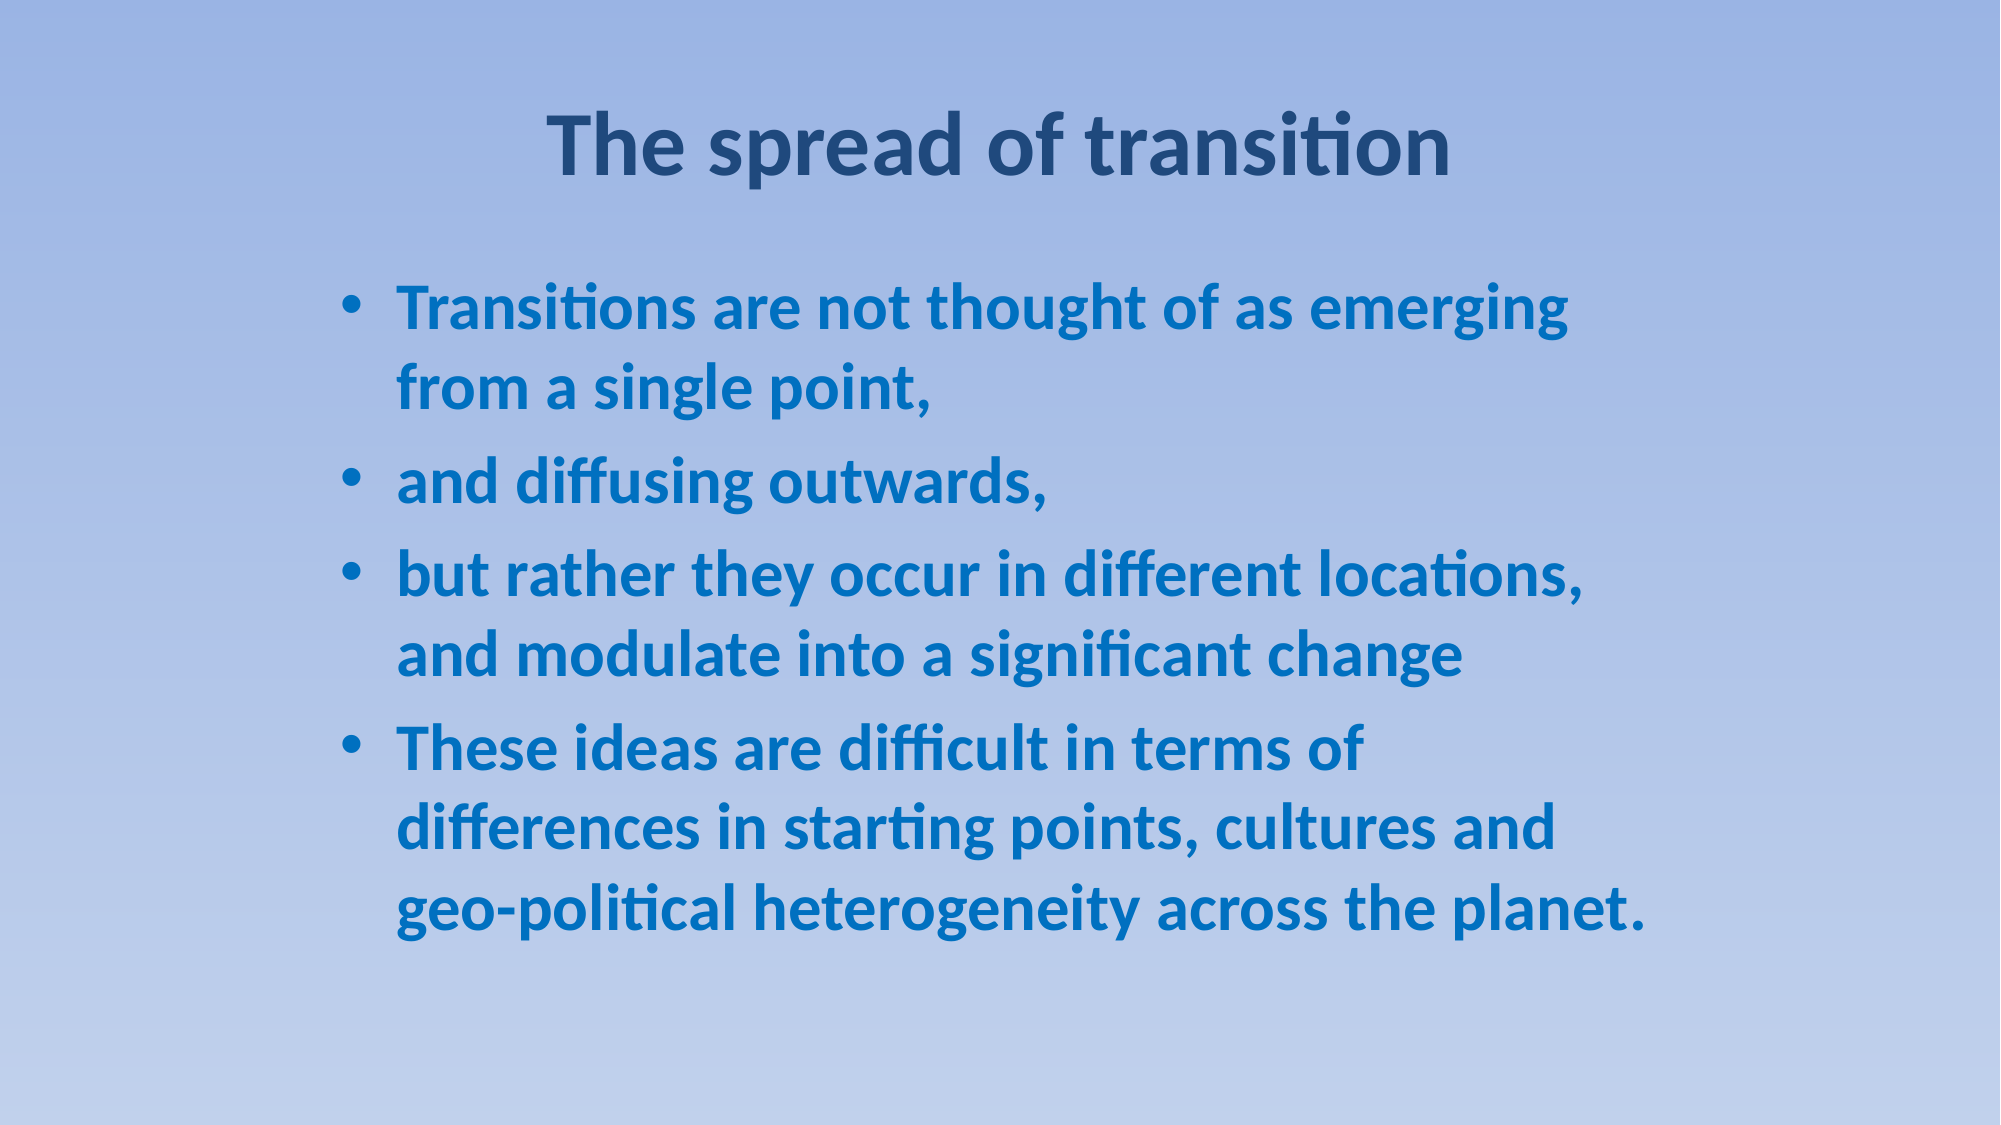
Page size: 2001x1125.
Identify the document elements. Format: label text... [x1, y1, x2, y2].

list Transitions are not thought of as emerging from a single point, and diffusing outwards, but rather they occur in different locations, and modulate into a significant change These ideas are difficult in terms of differences in starting points, cultures and geo-political heterogeneity across the planet. [324, 255, 1675, 998]
title The spread of transition [99, 45, 1900, 233]
